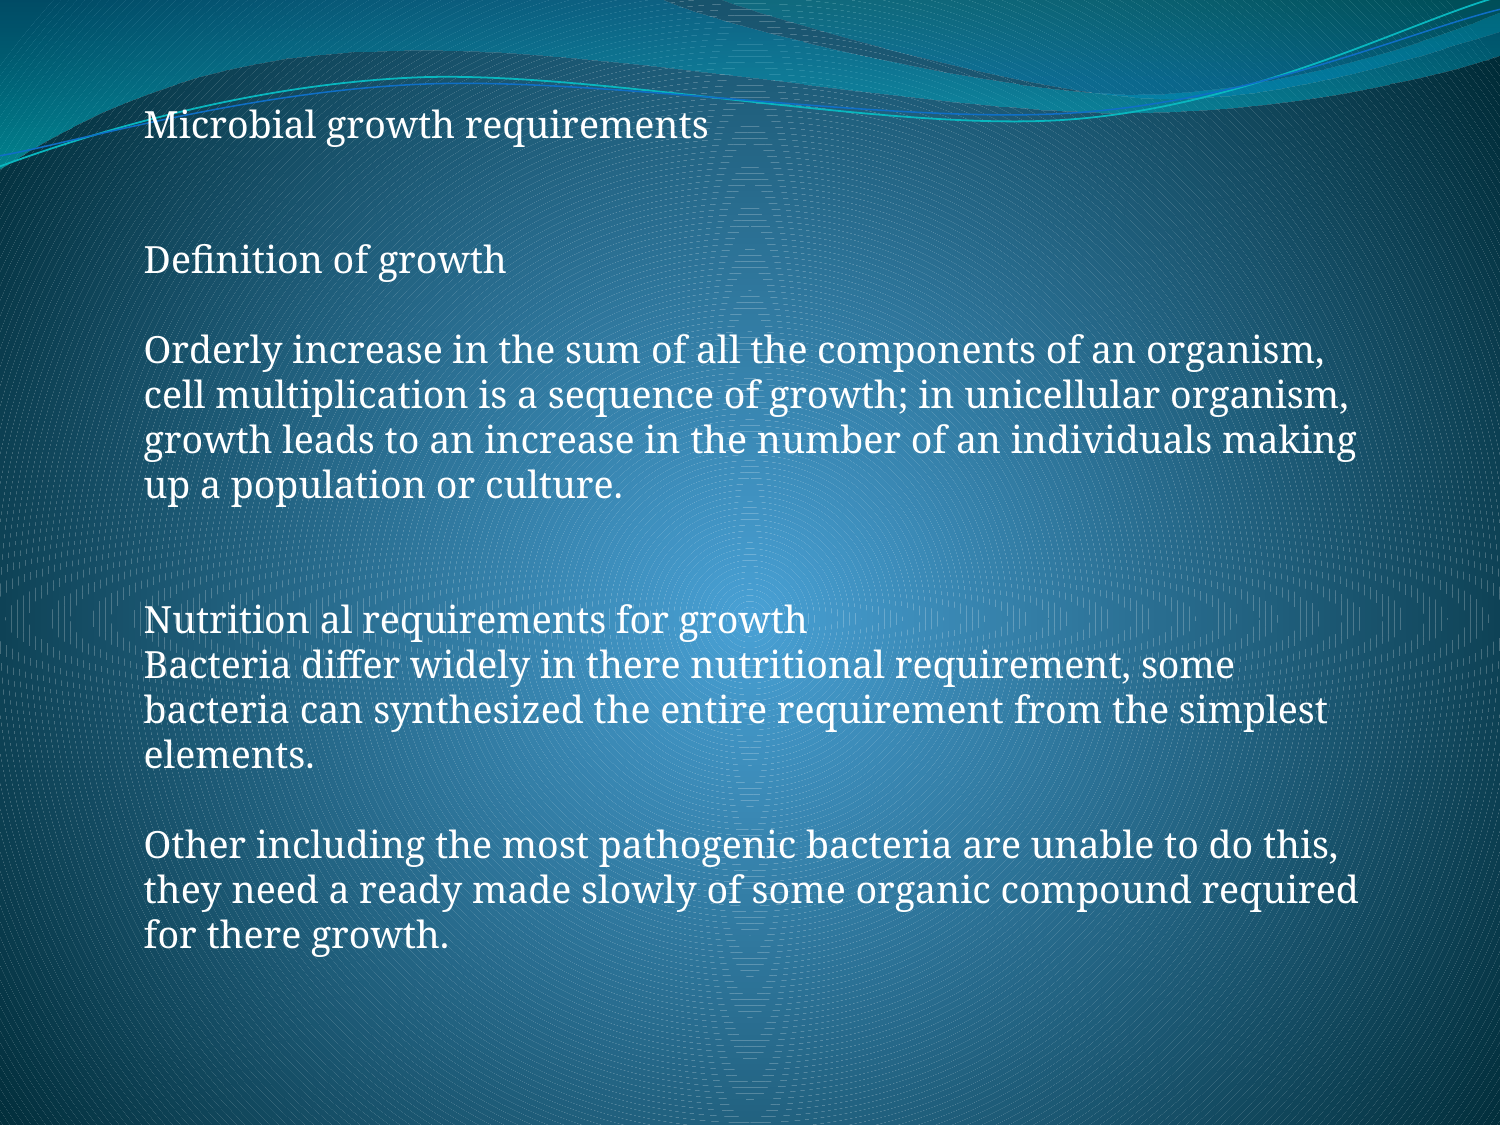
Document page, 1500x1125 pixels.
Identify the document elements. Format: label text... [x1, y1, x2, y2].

text_box Microbial growth requirements Definition of growth Orderly increase in the sum of all the components of an organism, cell multiplication is a sequence of growth; in unicellular organism, growth leads to an increase in the number of an individuals making up a population or culture. Nutrition al requirements for growth Bacteria differ widely in there nutritional requirement, some bacteria can synthesized the entire requirement from the simplest elements. Other including the most pathogenic bacteria are unable to do this, they need a ready made slowly of some organic compound required for there growth. [128, 93, 1383, 1054]
